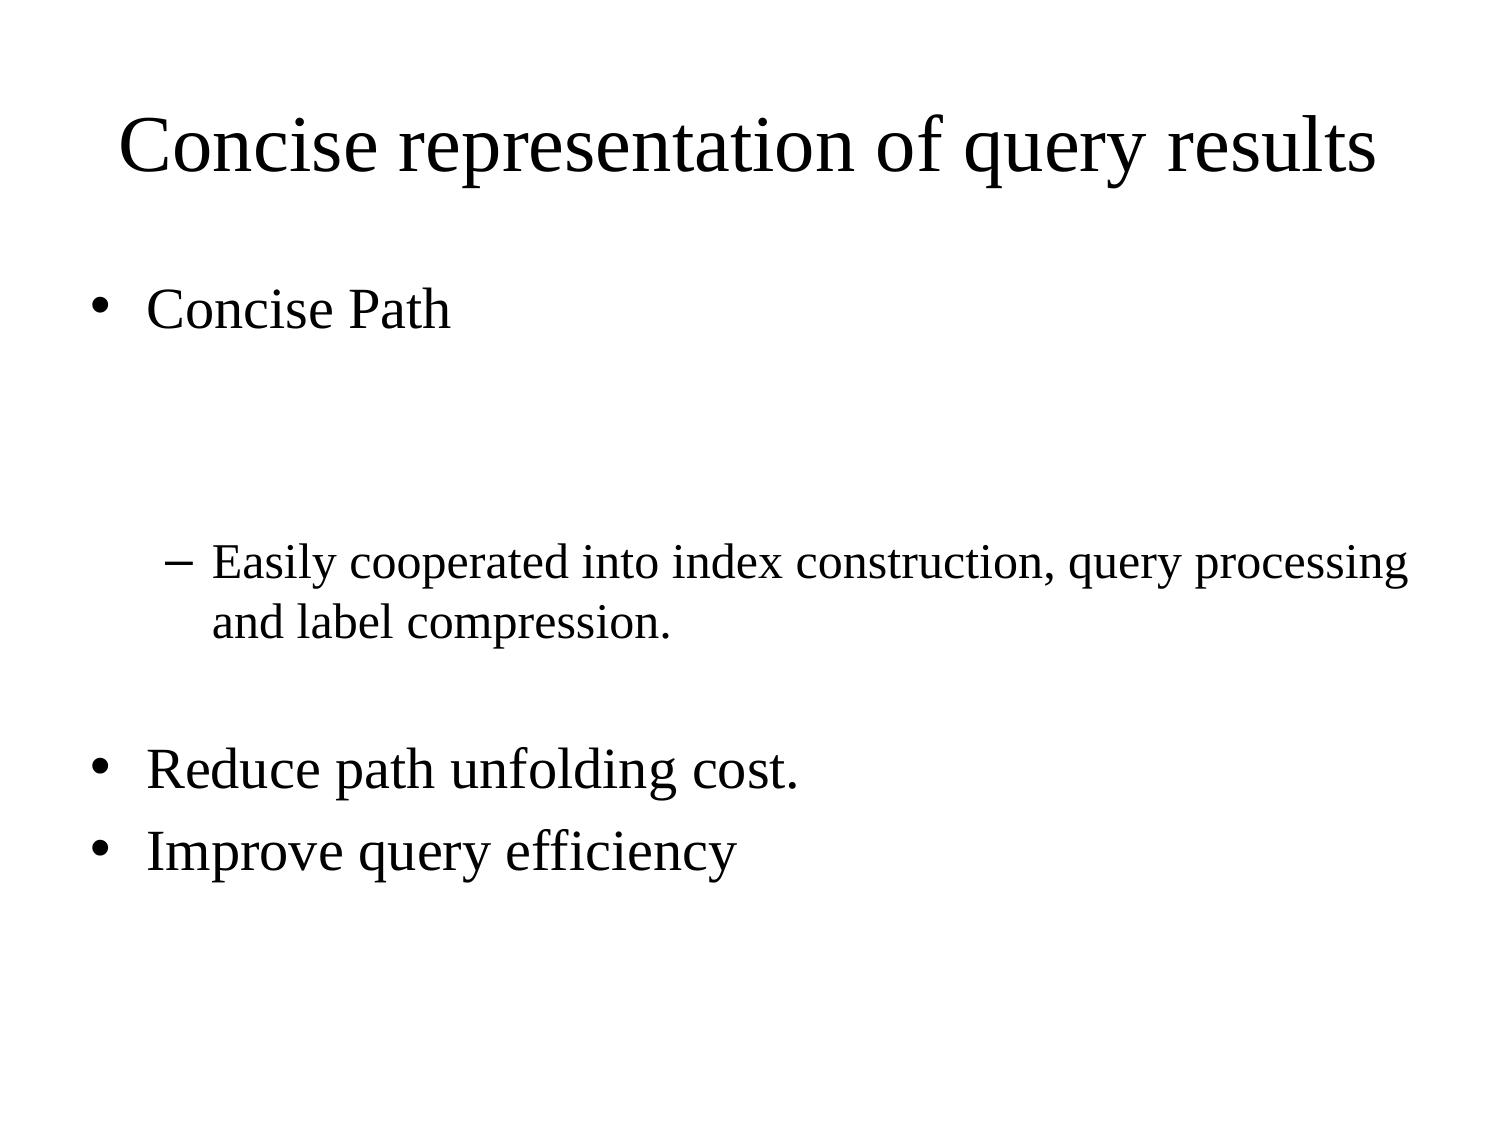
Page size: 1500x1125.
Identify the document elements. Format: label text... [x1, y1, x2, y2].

title Concise representation of query results [75, 45, 1425, 233]
